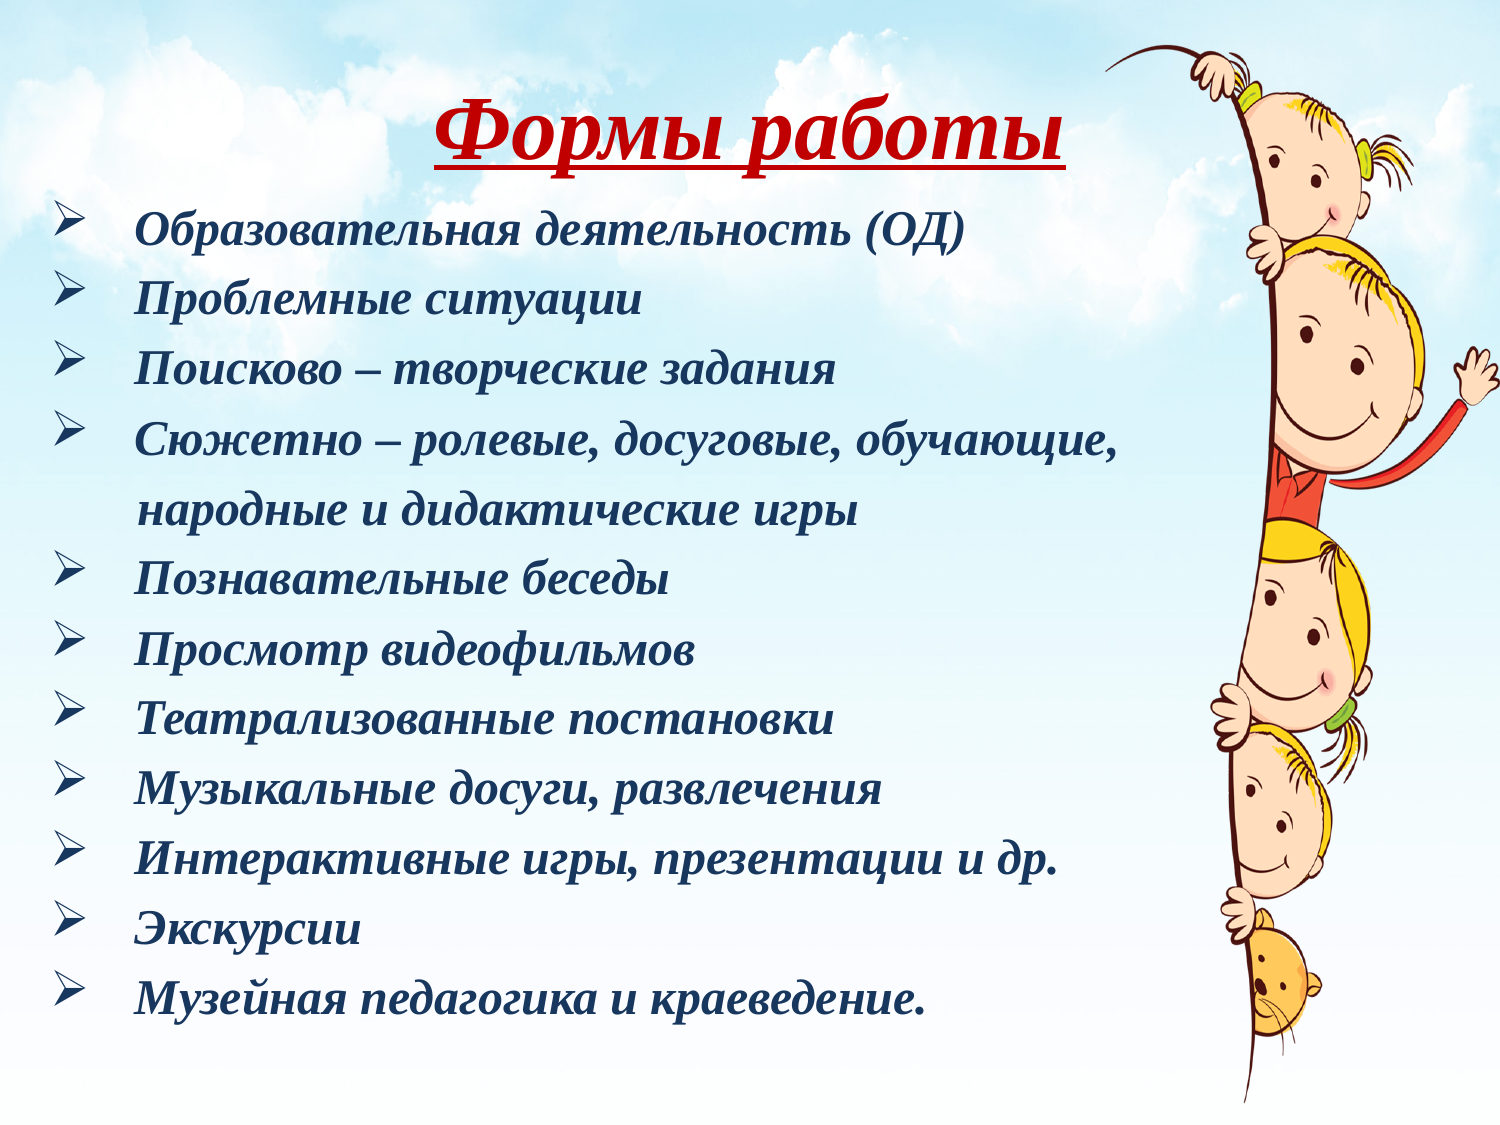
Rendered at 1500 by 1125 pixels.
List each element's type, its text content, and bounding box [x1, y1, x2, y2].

subtitle Образовательная деятельность (ОД) Проблемные ситуации Поисково – творческие задания Сюжетно – ролевые, досуговые, обучающие, народные и дидактические игры Познавательные беседы Просмотр видеофильмов Театрализованные постановки Музыкальные досуги, развлечения Интерактивные игры, презентации и др. Экскурсии Музейная педагогика и краеведение. [35, 187, 1084, 1043]
picture [0, 0, 1500, 1125]
title Формы работы [112, 46, 1084, 187]
